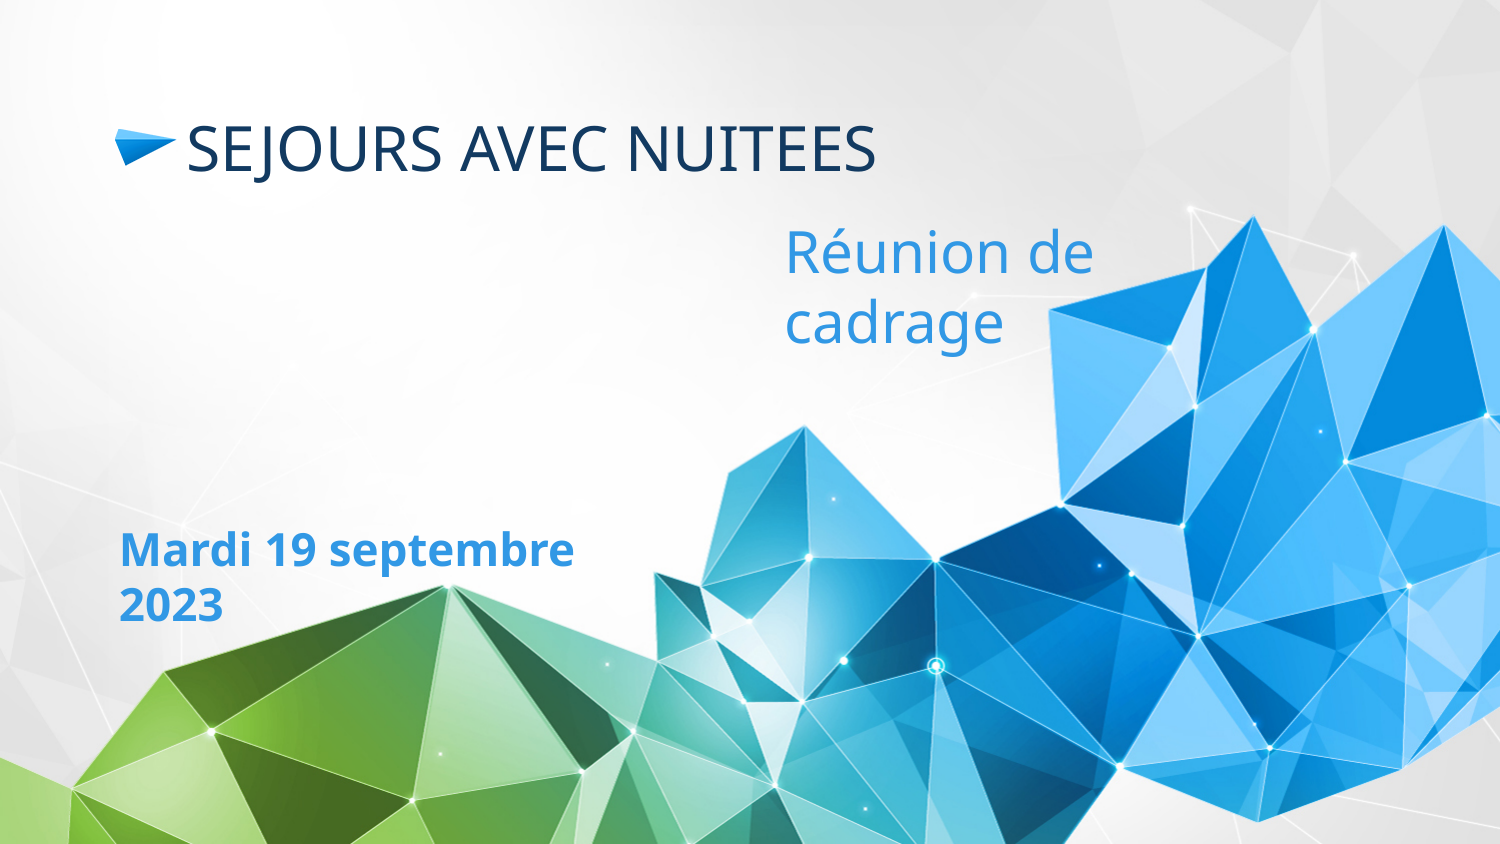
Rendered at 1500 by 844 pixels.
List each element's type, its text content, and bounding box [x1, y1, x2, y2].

picture [0, 0, 1500, 844]
title SEJOURS AVEC NUITEES [96, 108, 1376, 189]
text_box Mardi 19 septembre 2023 [119, 520, 649, 631]
subtitle Réunion de cadrage [784, 214, 1216, 357]
